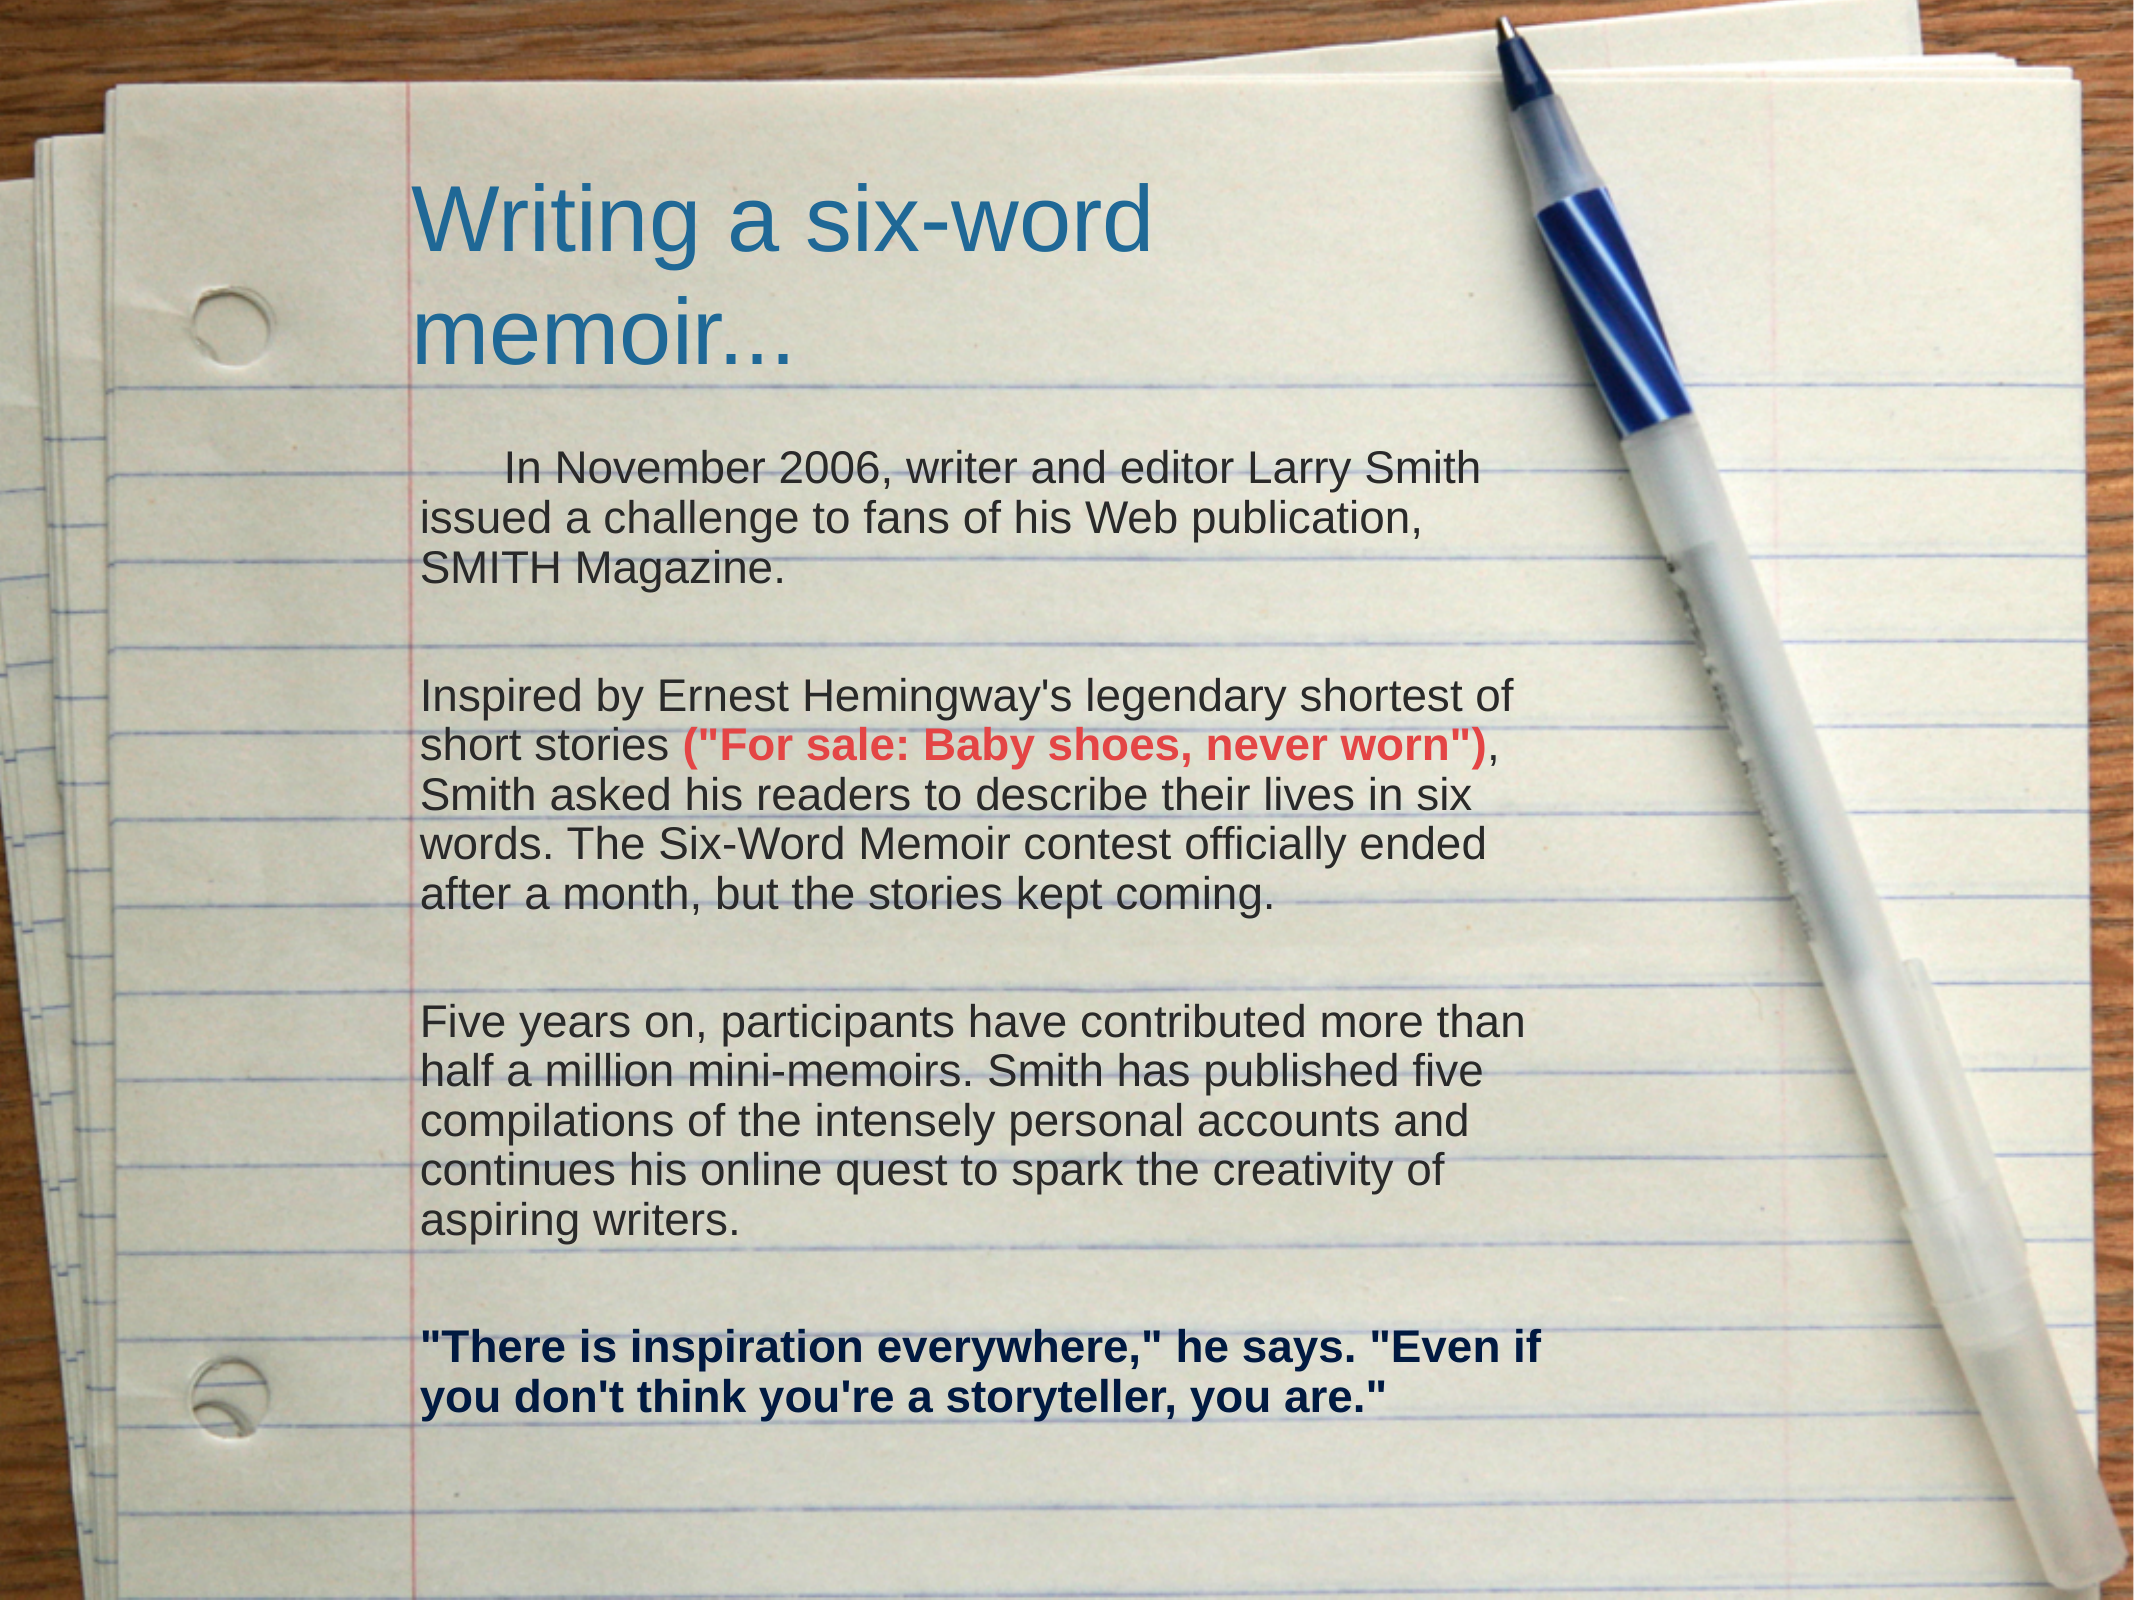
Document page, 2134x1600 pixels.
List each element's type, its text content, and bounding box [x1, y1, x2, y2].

picture [0, 0, 2134, 1600]
list In November 2006, writer and editor Larry Smith issued a challenge to fans of his Web publication, SMITH Magazine. Inspired by Ernest Hemingway's legendary shortest of short stories ("For sale: Baby shoes, never worn"), Smith asked his readers to describe their lives in six words. The Six-Word Memoir contest officially ended after a month, but the stories kept coming. Five years on, participants have contributed more than half a million mini-memoirs. Smith has published five compilations of the intensely personal accounts and continues his online quest to spark the creativity of aspiring writers. "There is inspiration everywhere," he says. "Even if you don't think you're a storyteller, you are." [398, 428, 1600, 1520]
title Writing a six-word memoir... [390, 142, 1529, 399]
